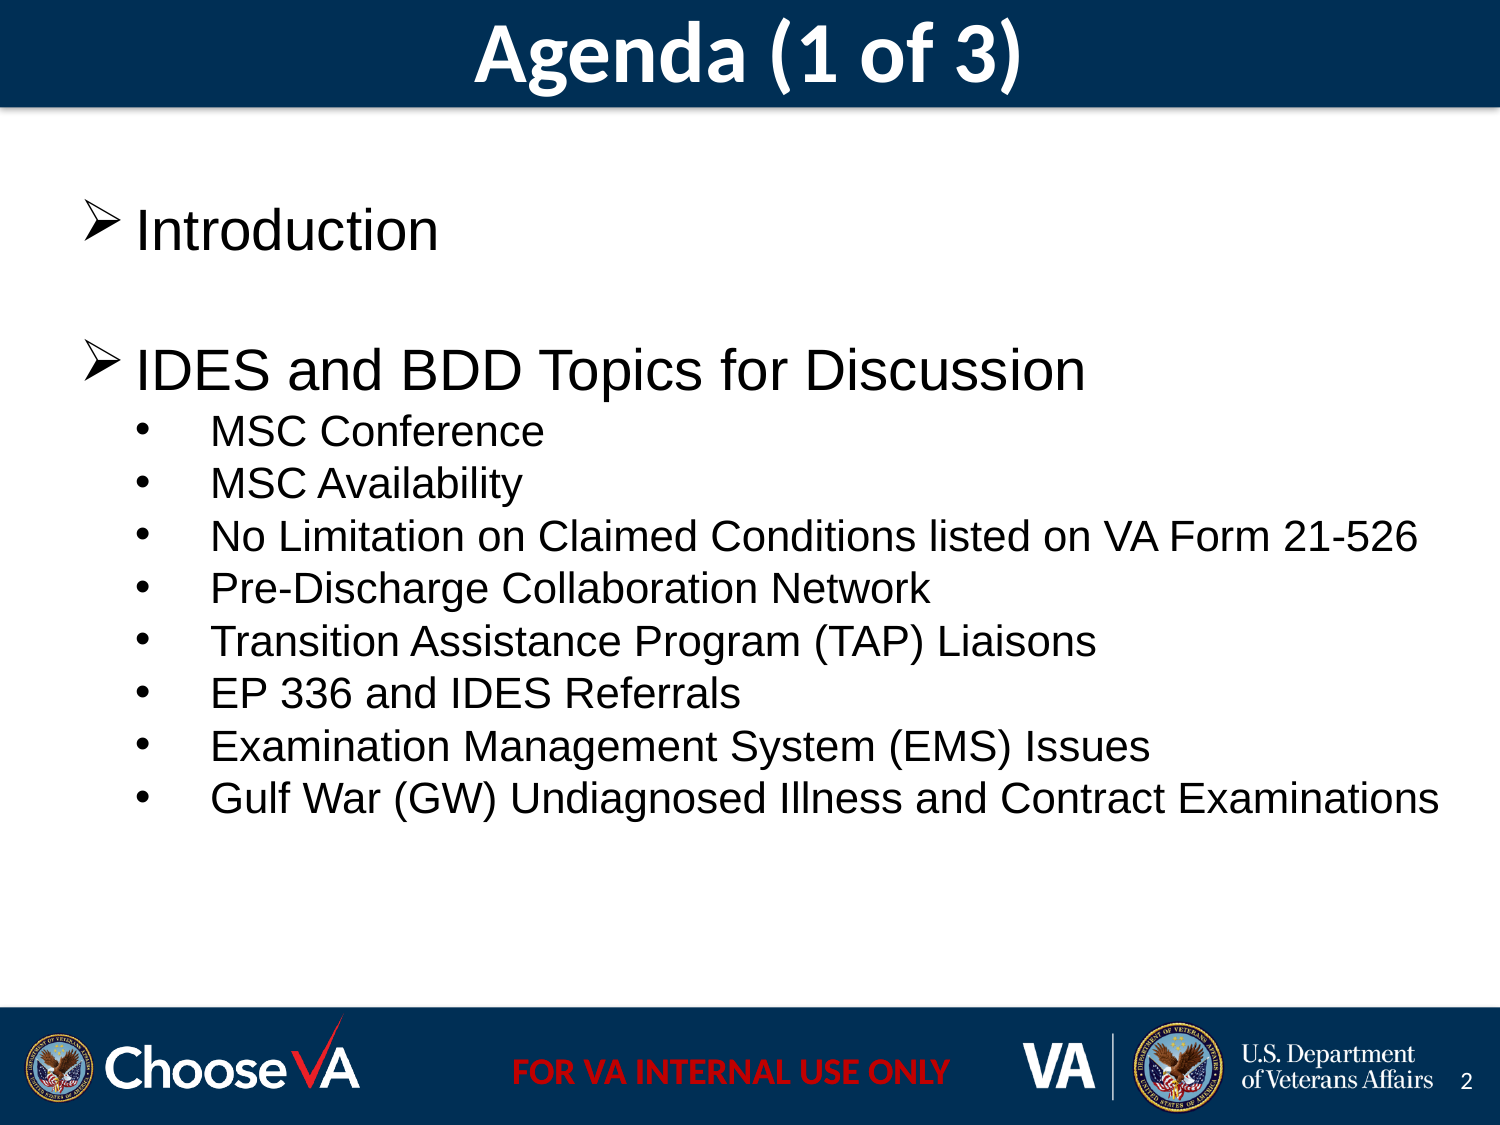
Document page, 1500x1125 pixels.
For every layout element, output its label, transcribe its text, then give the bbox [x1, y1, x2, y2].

picture [1017, 1014, 1438, 1120]
text_box Introduction IDES and BDD Topics for Discussion MSC Conference MSC Availability No Limitation on Claimed Conditions listed on VA Form 21-526 Pre-Discharge Collaboration Network Transition Assistance Program (TAP) Liaisons EP 336 and IDES Referrals Examination Management System (EMS) Issues Gulf War (GW) Undiagnosed Illness and Contract Examinations [45, 185, 1457, 830]
title Agenda (1 of 3) [0, 0, 1500, 108]
slide_number 2 [1425, 1049, 1489, 1110]
picture [24, 1012, 360, 1103]
